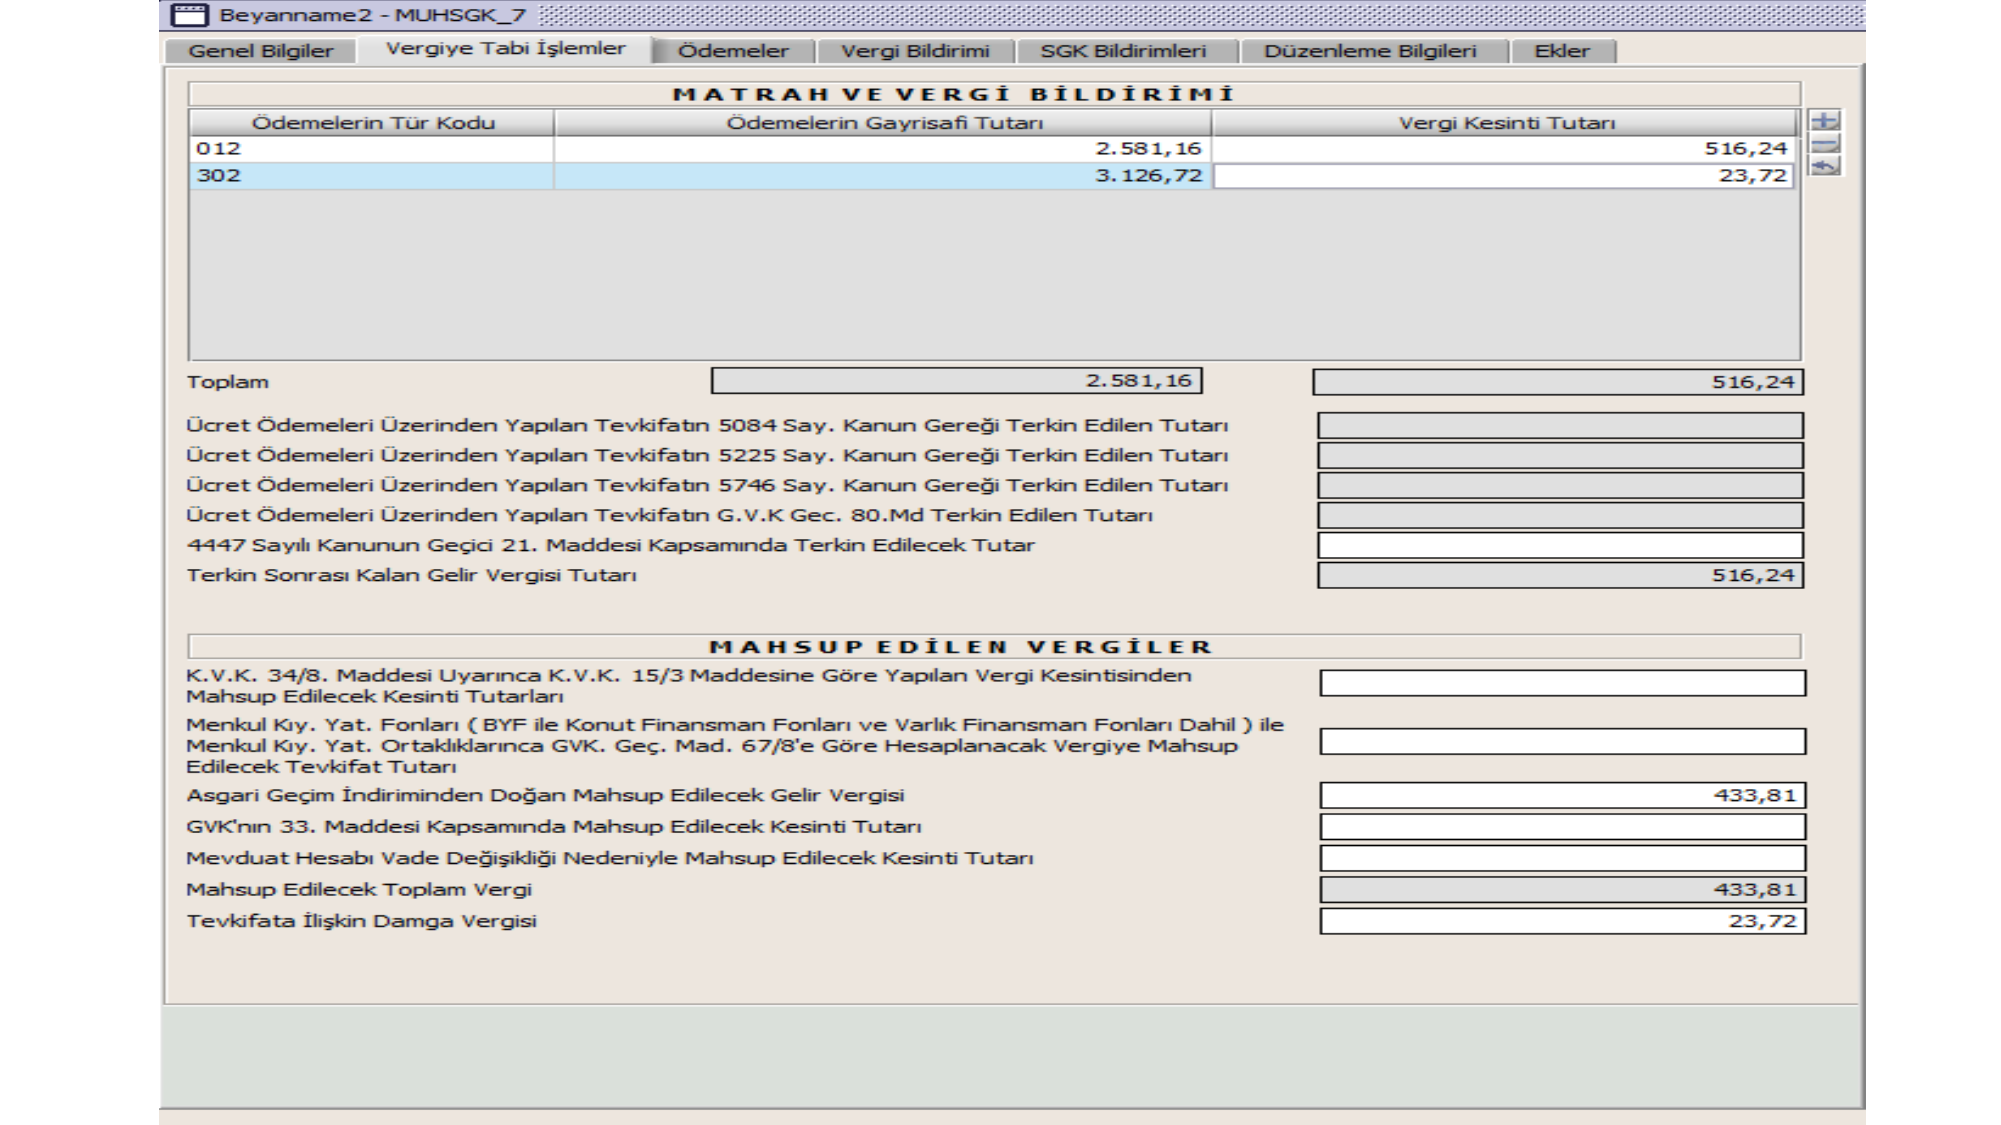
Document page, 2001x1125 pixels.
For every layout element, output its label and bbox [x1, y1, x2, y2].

picture [159, 0, 1866, 1125]
